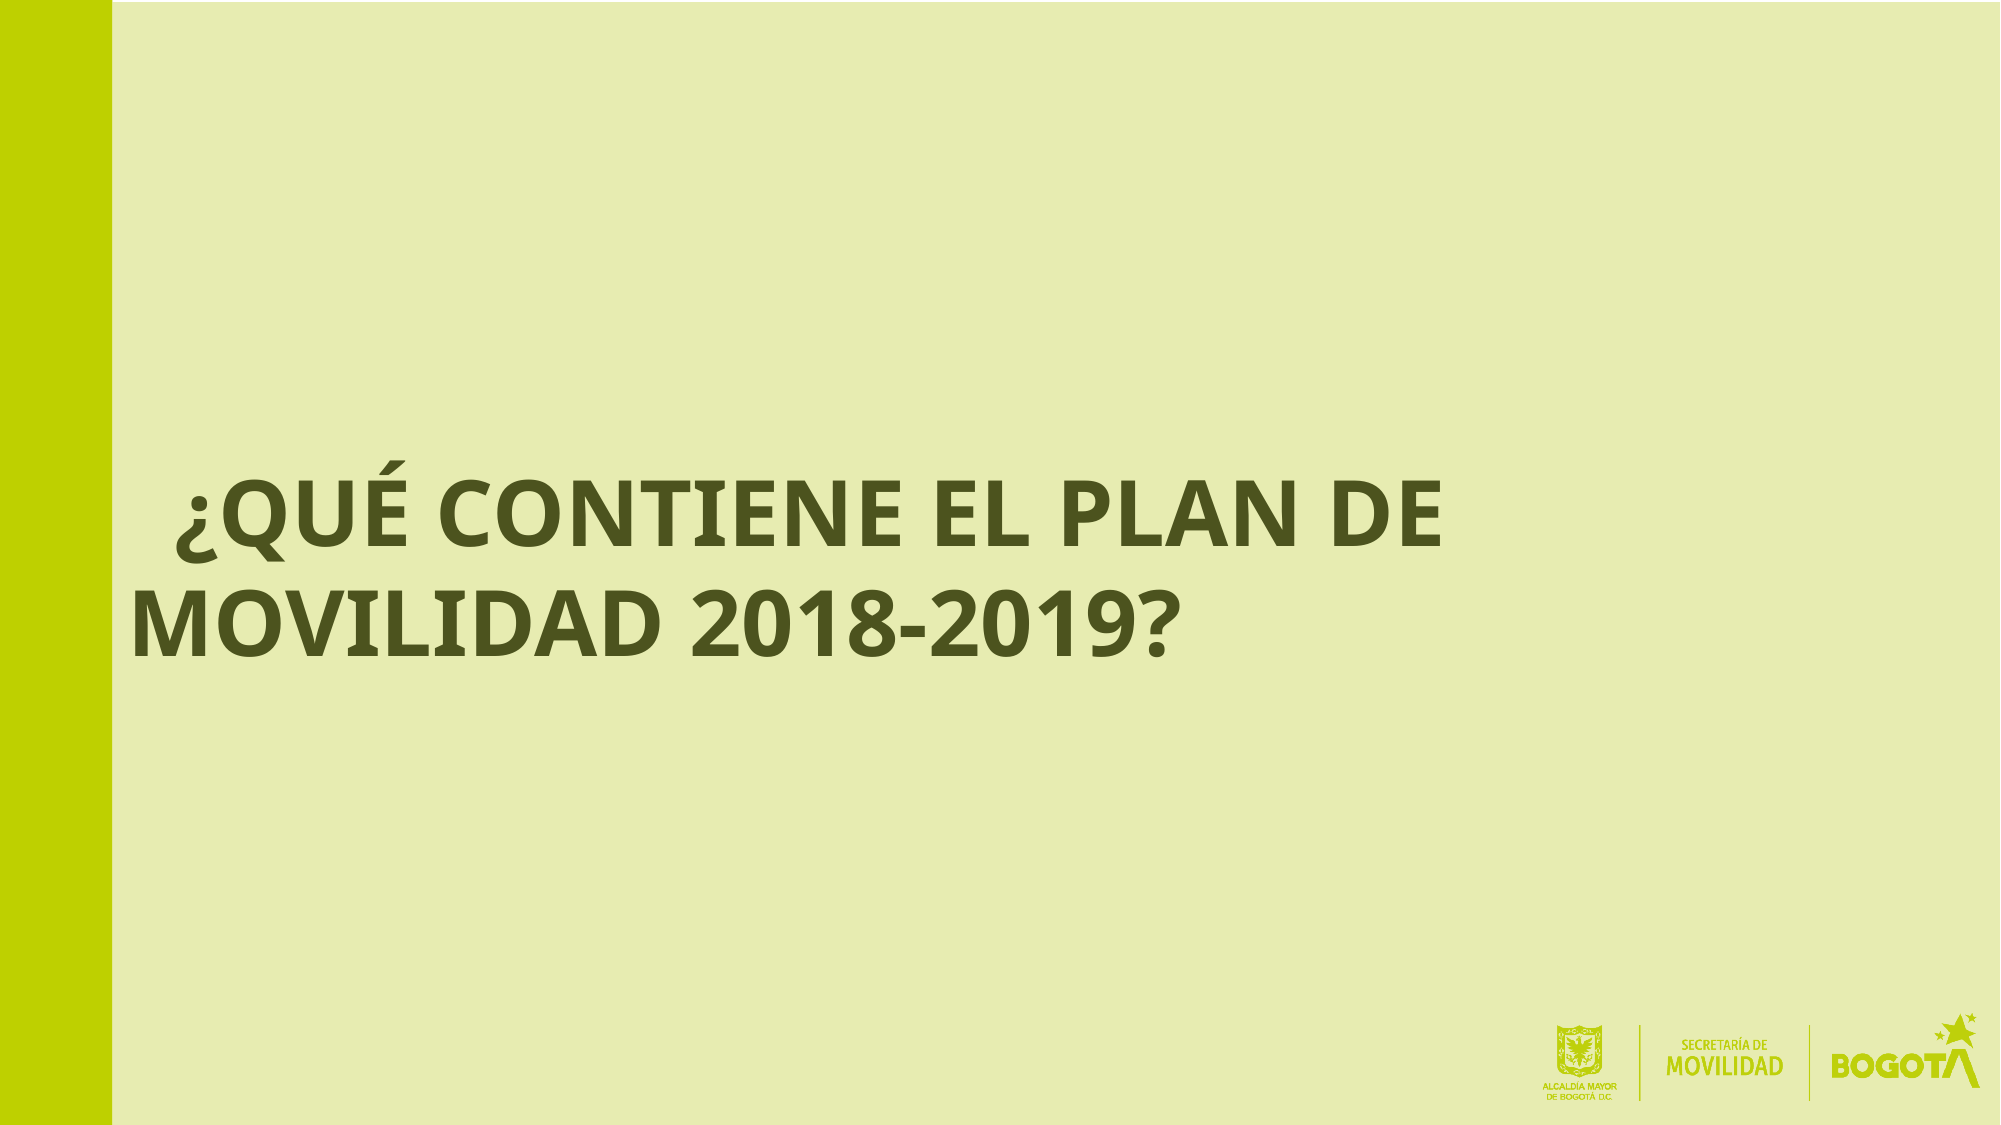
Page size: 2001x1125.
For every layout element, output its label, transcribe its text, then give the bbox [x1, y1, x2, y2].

text_box ¿QUÉ CONTIENE EL PLAN DE MOVILIDAD 2018-2019? [113, 1, 2000, 1125]
picture [1529, 1006, 1992, 1113]
text_box [0, 0, 113, 1125]
